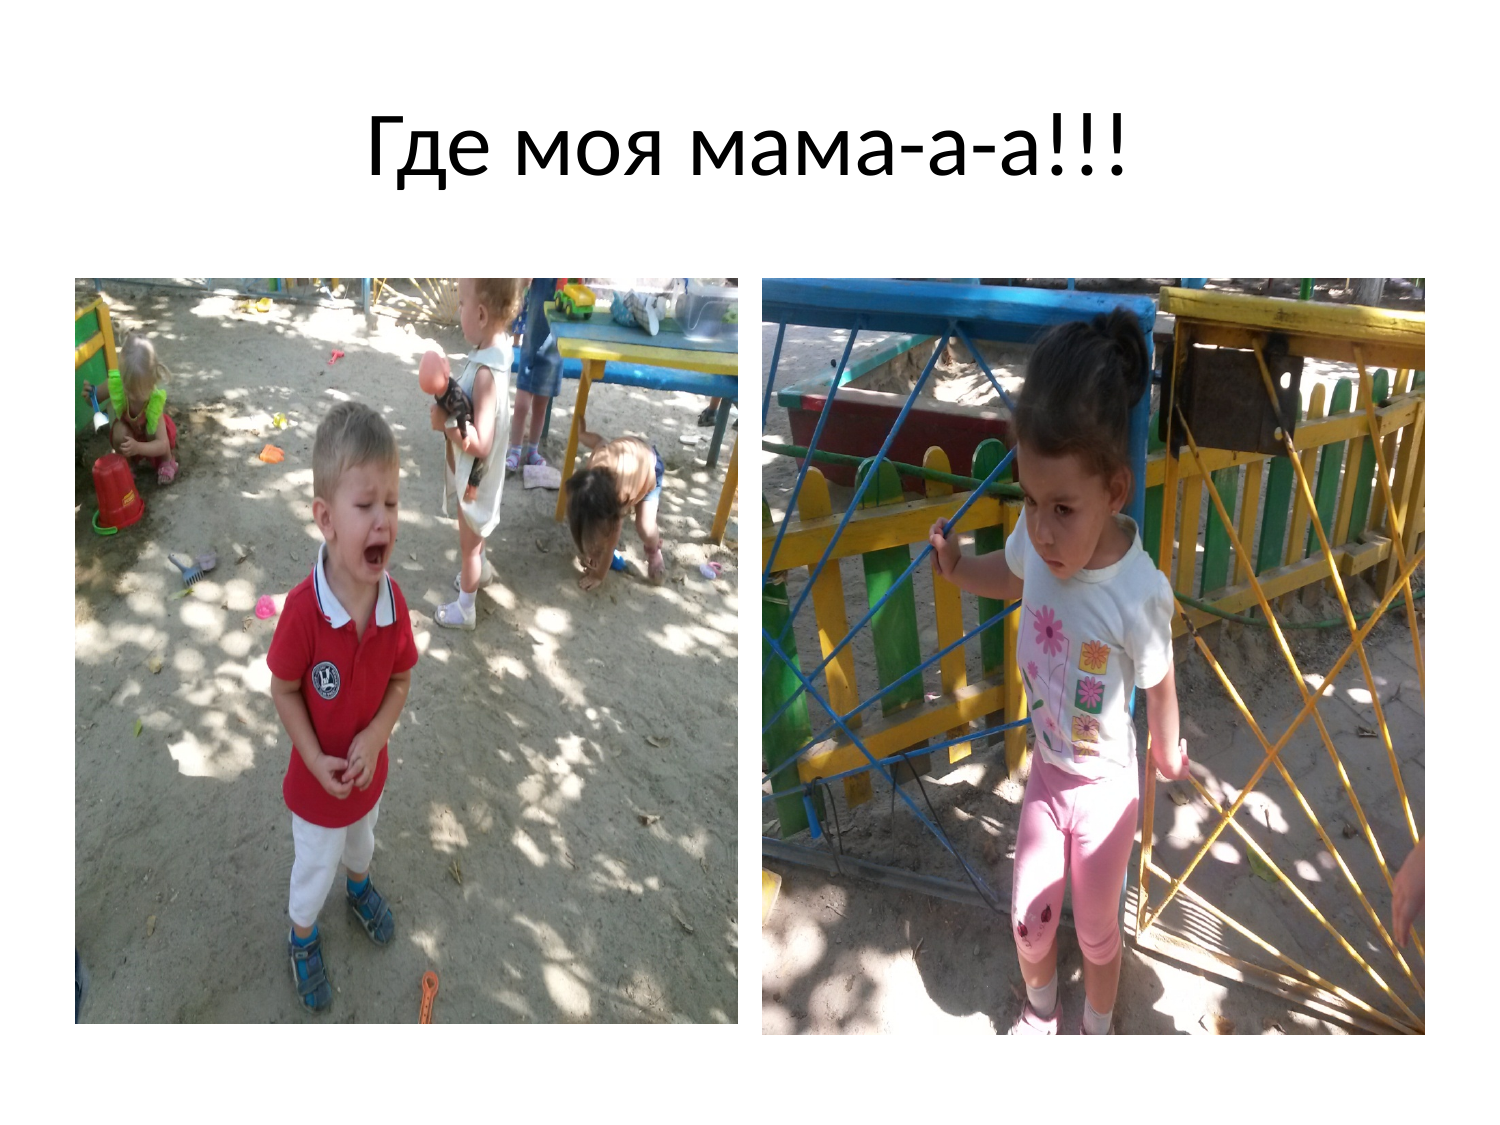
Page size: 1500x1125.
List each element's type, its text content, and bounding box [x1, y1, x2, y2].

title Где моя мама-а-а!!! [75, 45, 1425, 233]
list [74, 278, 738, 1024]
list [762, 278, 1426, 1036]
